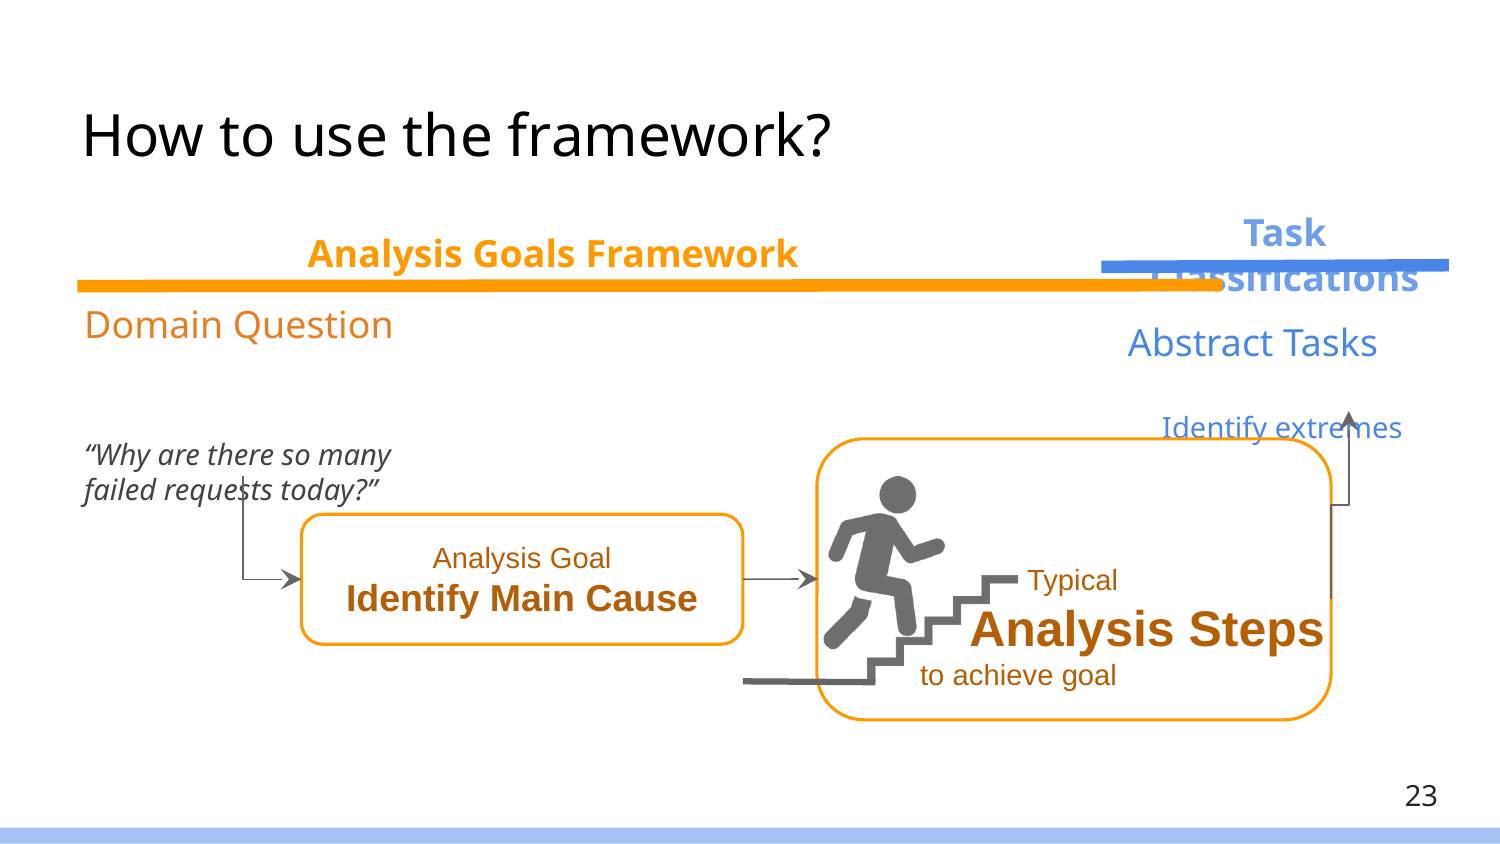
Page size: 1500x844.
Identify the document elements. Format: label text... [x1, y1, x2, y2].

text_box Domain Question “Why are there so many failed requests today?” [69, 286, 417, 477]
text_box Abstract Tasks Identify extremes [1108, 304, 1457, 466]
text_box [220, 498, 324, 558]
slide_number ‹#› [1389, 764, 1480, 830]
text_box Task Classifications [1101, 193, 1469, 266]
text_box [1245, 495, 1435, 515]
text_box [818, 438, 1332, 546]
text_box [820, 691, 1328, 720]
picture [817, 476, 1022, 682]
text_box Analysis Goals Framework [249, 215, 858, 283]
text_box Typical Analysis Steps to achieve goal [1018, 546, 1390, 691]
text_box Analysis Goal Identify Main Cause [301, 514, 743, 645]
title How to use the framework? [51, 72, 1449, 167]
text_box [1101, 264, 1450, 268]
